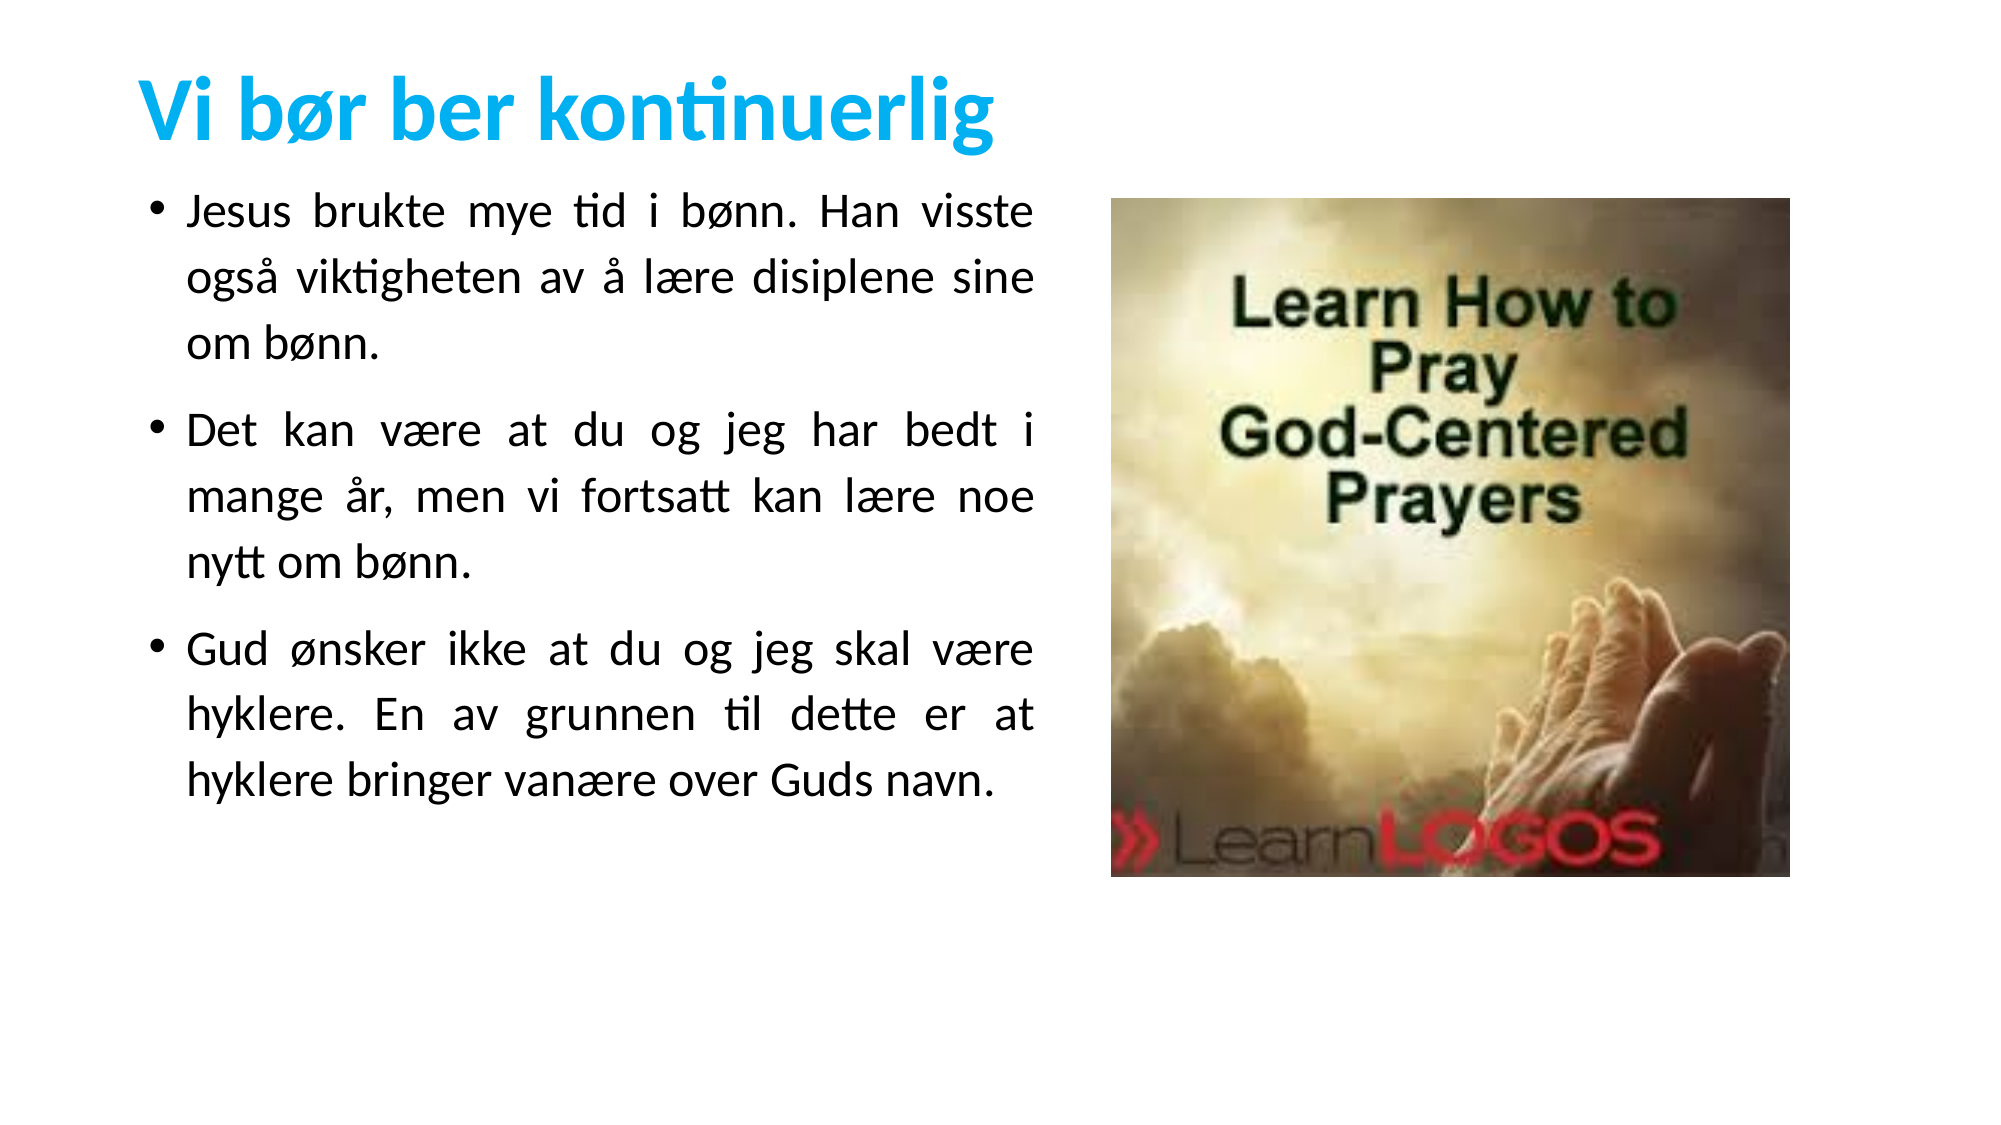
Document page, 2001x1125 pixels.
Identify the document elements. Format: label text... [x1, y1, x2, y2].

list Jesus brukte mye tid i bønn. Han visste også viktigheten av å lære disiplene sine om bønn. Det kan være at du og jeg har bedt i mange år, men vi fortsatt kan lære noe nytt om bønn. Gud ønsker ikke at du og jeg skal være hyklere. En av grunnen til dette er at hyklere bringer vanære over Guds navn. [133, 163, 1050, 997]
picture [1111, 198, 1790, 877]
title Vi bør ber kontinuerlig [123, 58, 1876, 164]
